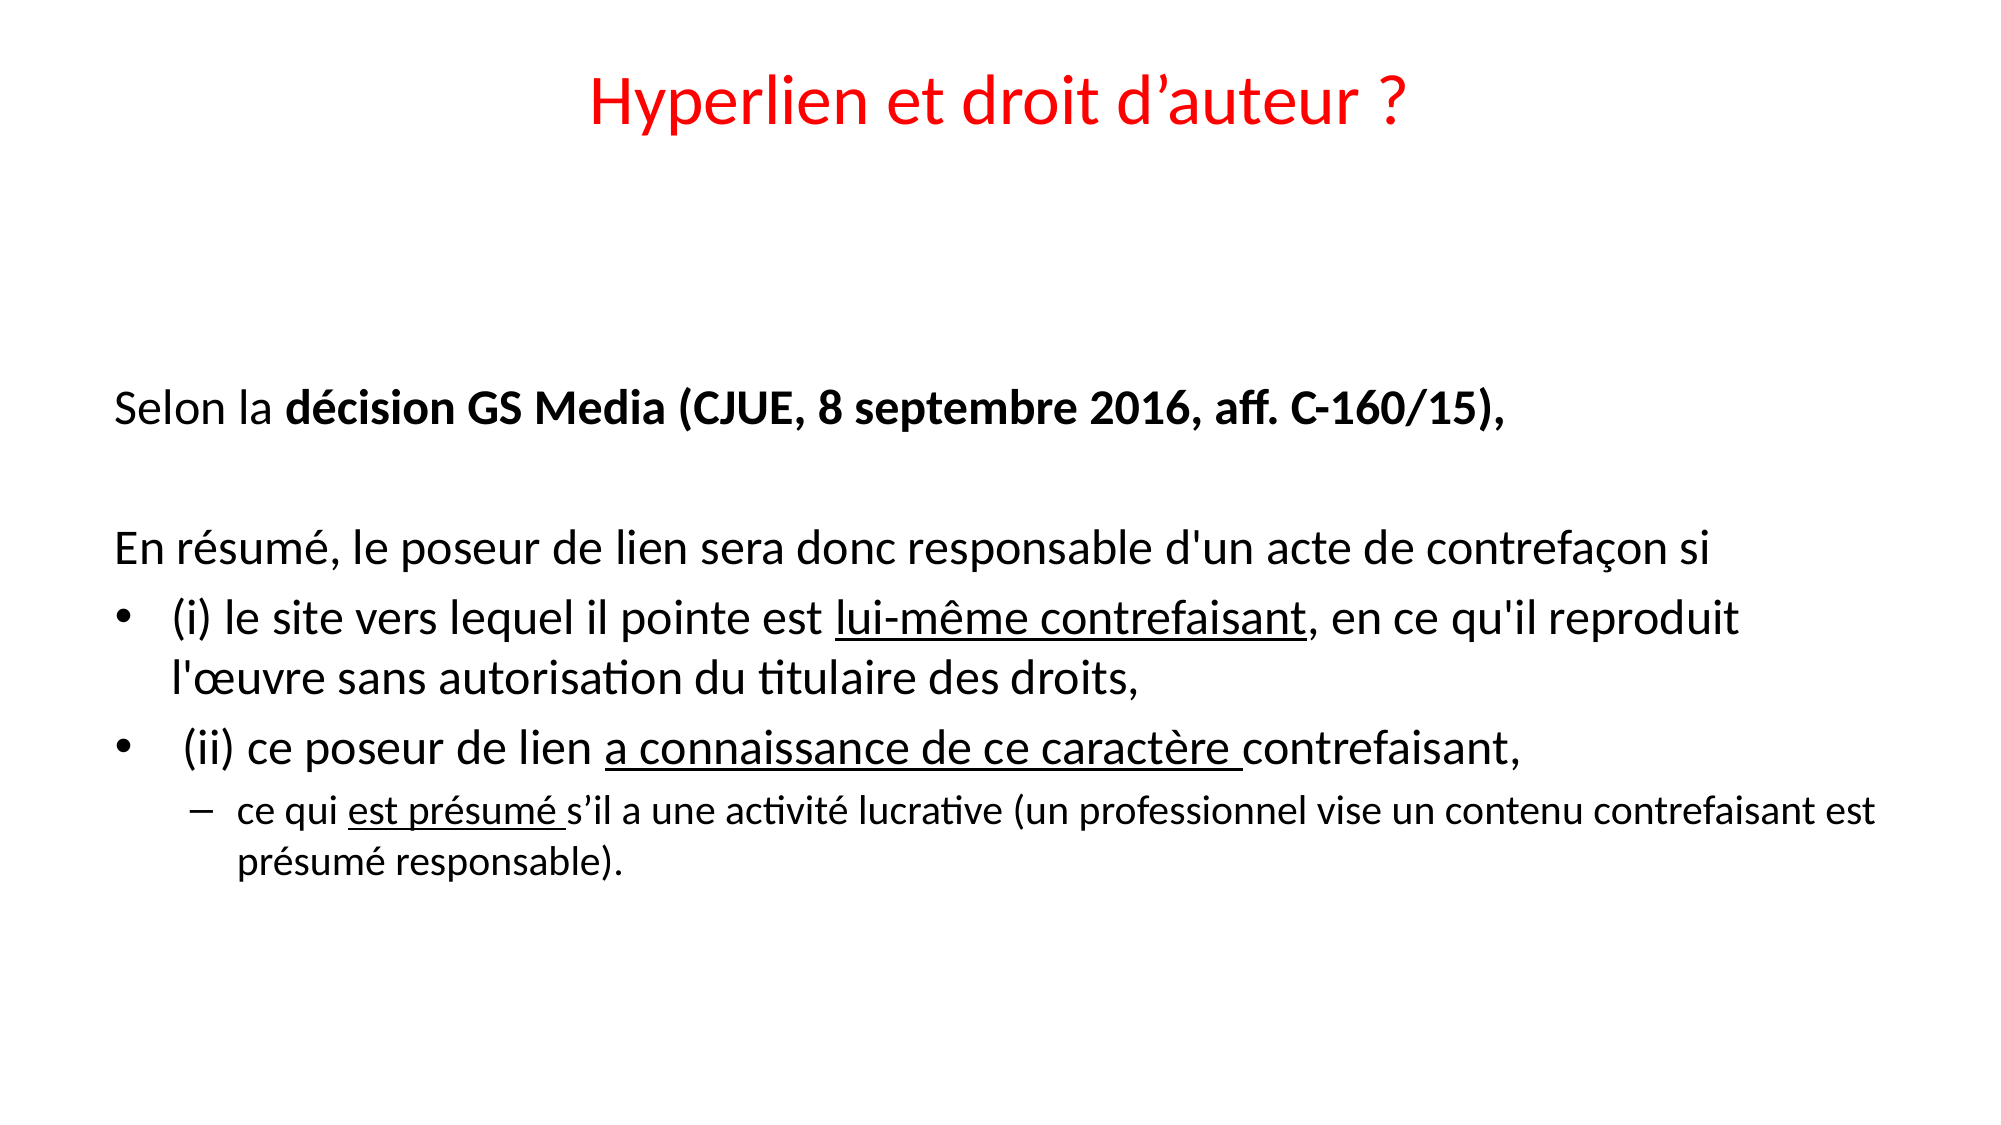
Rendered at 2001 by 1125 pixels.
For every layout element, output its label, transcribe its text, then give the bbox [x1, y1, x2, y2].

list Selon la décision GS Media (CJUE, 8 septembre 2016, aff. C-160/15), En résumé, le poseur de lien sera donc responsable d'un acte de contrefaçon si (i) le site vers lequel il pointe est lui-même contrefaisant, en ce qu'il reproduit l'œuvre sans autorisation du titulaire des droits, (ii) ce poseur de lien a connaissance de ce caractère contrefaisant, ce qui est présumé s’il a une activité lucrative (un professionnel vise un contenu contrefaisant est présumé responsable). [99, 262, 1900, 1005]
title Hyperlien et droit d’auteur ? [99, 45, 1900, 233]
